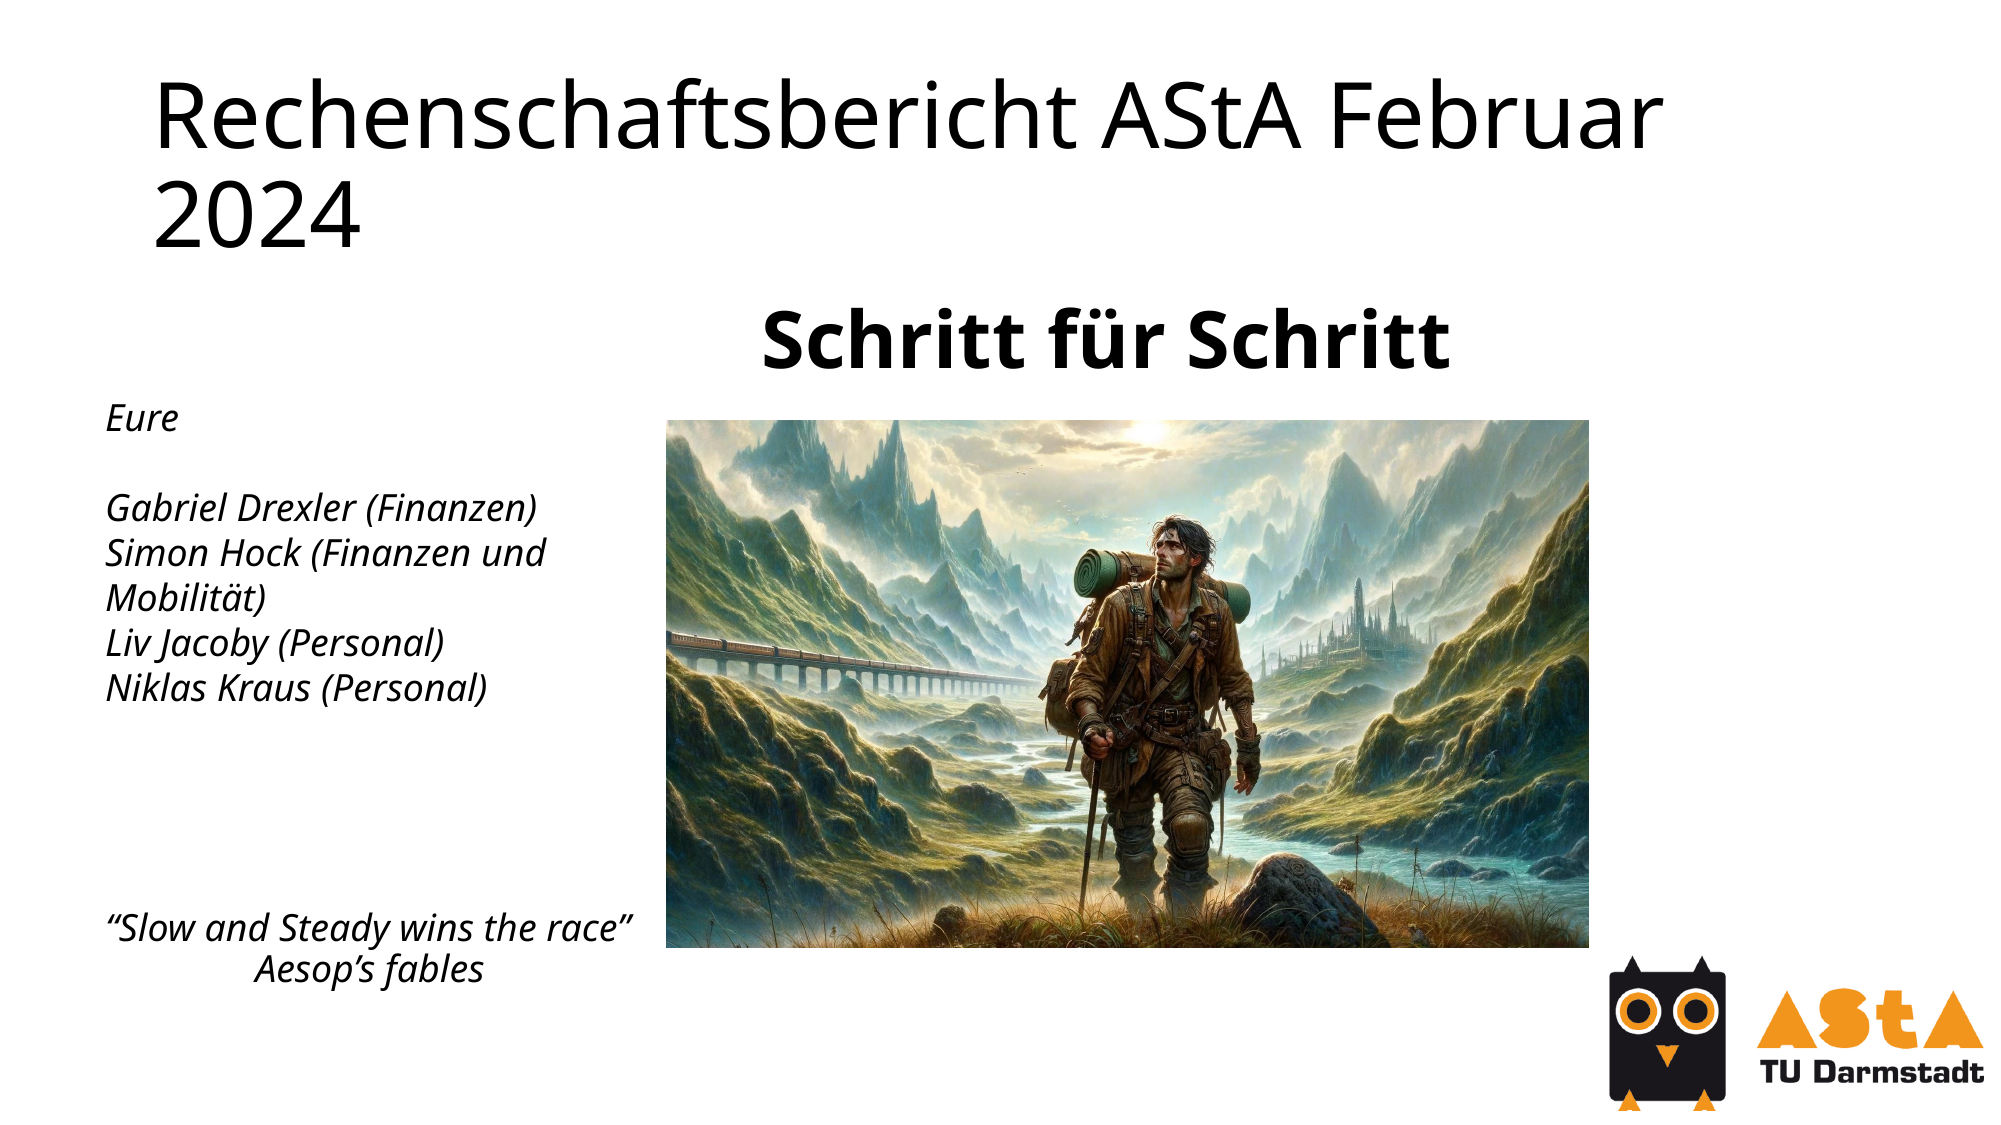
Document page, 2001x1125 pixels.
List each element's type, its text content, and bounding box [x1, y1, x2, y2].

text_box “Slow and Steady wins the race” Aesop’s fables [90, 841, 661, 1059]
title Rechenschaftsbericht AStA Februar 2024 [137, 59, 1896, 278]
picture [1590, 947, 2000, 1118]
picture [666, 420, 1589, 948]
text_box Schritt für Schritt [244, 263, 1970, 422]
text_box Eure Gabriel Drexler (Finanzen) Simon Hock (Finanzen und Mobilität) Liv Jacoby (Personal) Niklas Kraus (Personal) [90, 386, 661, 717]
